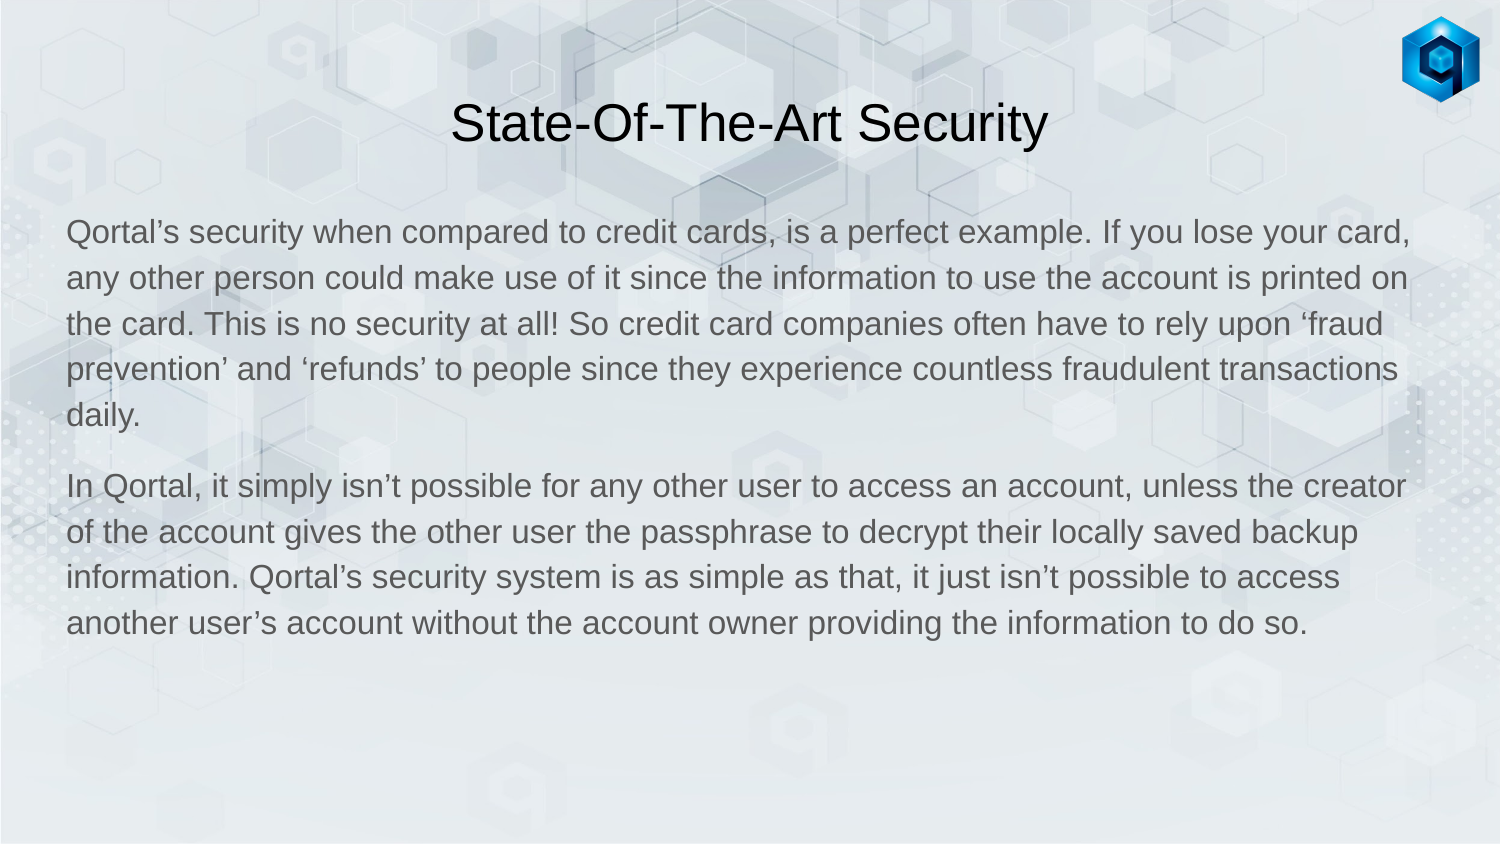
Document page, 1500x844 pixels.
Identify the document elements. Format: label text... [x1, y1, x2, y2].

title State-Of-The-Art Security [51, 72, 1449, 167]
picture [0, 0, 1500, 844]
list Qortal’s security when compared to credit cards, is a perfect example. If you lose your card, any other person could make use of it since the information to use the account is printed on the card. This is no security at all! So credit card companies often have to rely upon ‘fraud prevention’ and ‘refunds’ to people since they experience countless fraudulent transactions daily. In Qortal, it simply isn’t possible for any other user to access an account, unless the creator of the account gives the other user the passphrase to decrypt their locally saved backup information. Qortal’s security system is as simple as that, it just isn’t possible to access another user’s account without the account owner providing the information to do so. [51, 189, 1449, 788]
